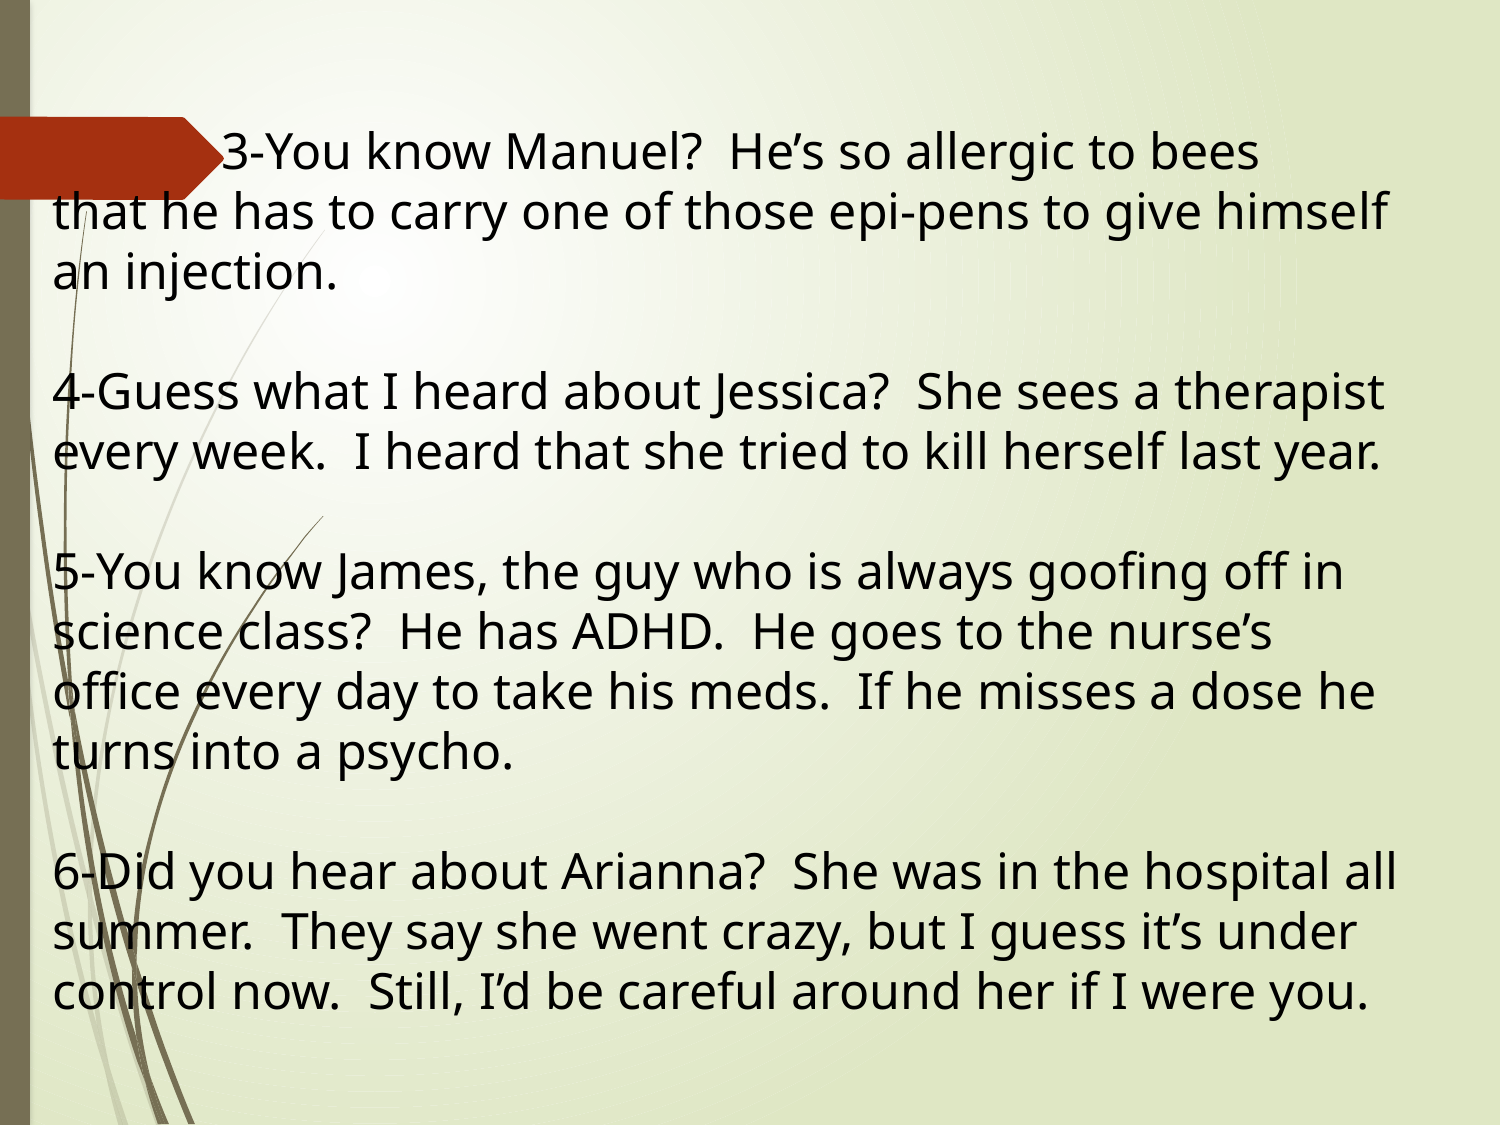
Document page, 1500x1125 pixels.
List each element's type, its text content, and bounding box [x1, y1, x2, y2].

text_box 3-You know Manuel? He’s so allergic to bees that he has to carry one of those epi-pens to give himself an injection. 4-Guess what I heard about Jessica? She sees a therapist every week. I heard that she tried to kill herself last year. 5-You know James, the guy who is always goofing off in science class? He has ADHD. He goes to the nurse’s office every day to take his meds. If he misses a dose he turns into a psycho. 6-Did you hear about Arianna? She was in the hospital all summer. They say she went crazy, but I guess it’s under control now. Still, I’d be careful around her if I were you. [37, 112, 1425, 1028]
